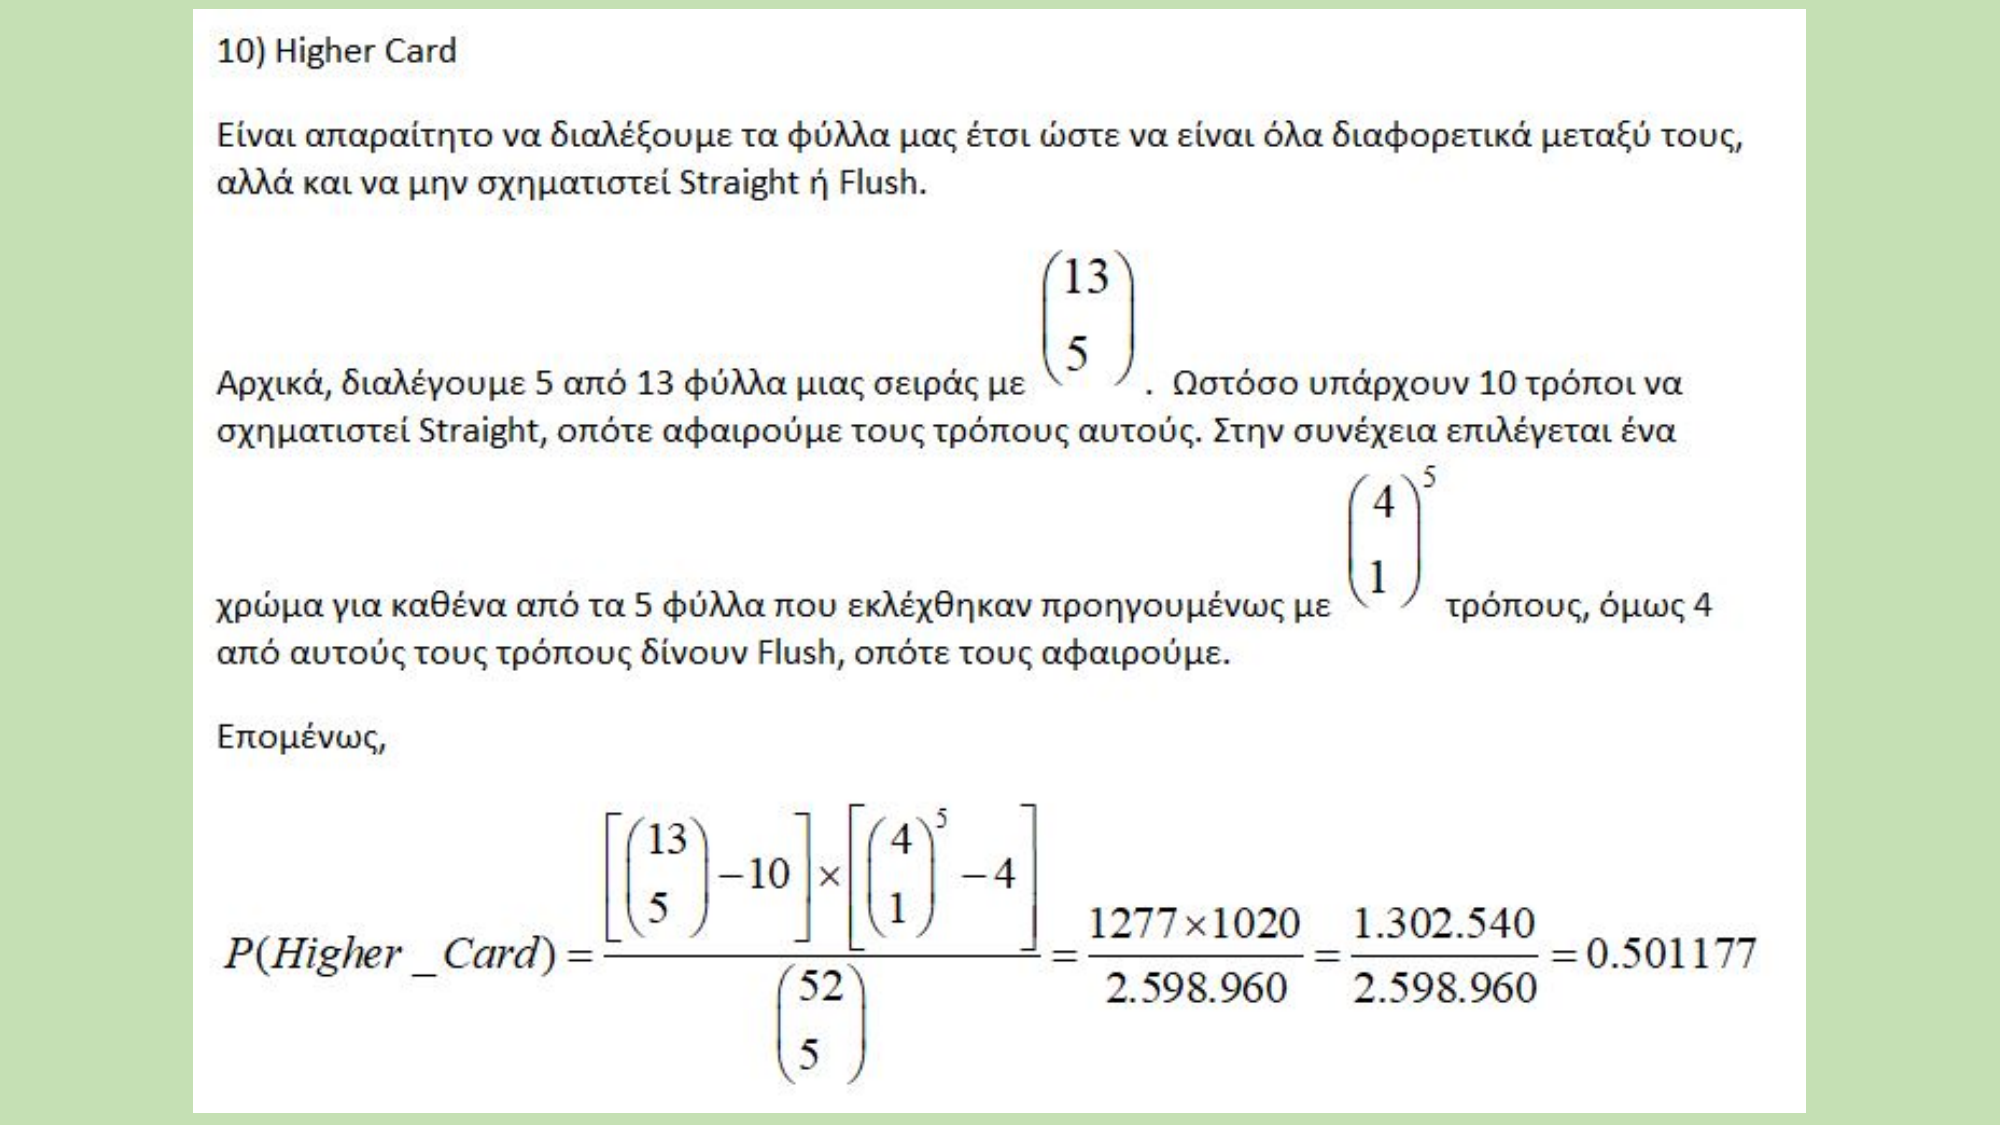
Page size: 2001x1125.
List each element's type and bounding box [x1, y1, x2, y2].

list [193, 9, 1806, 1113]
